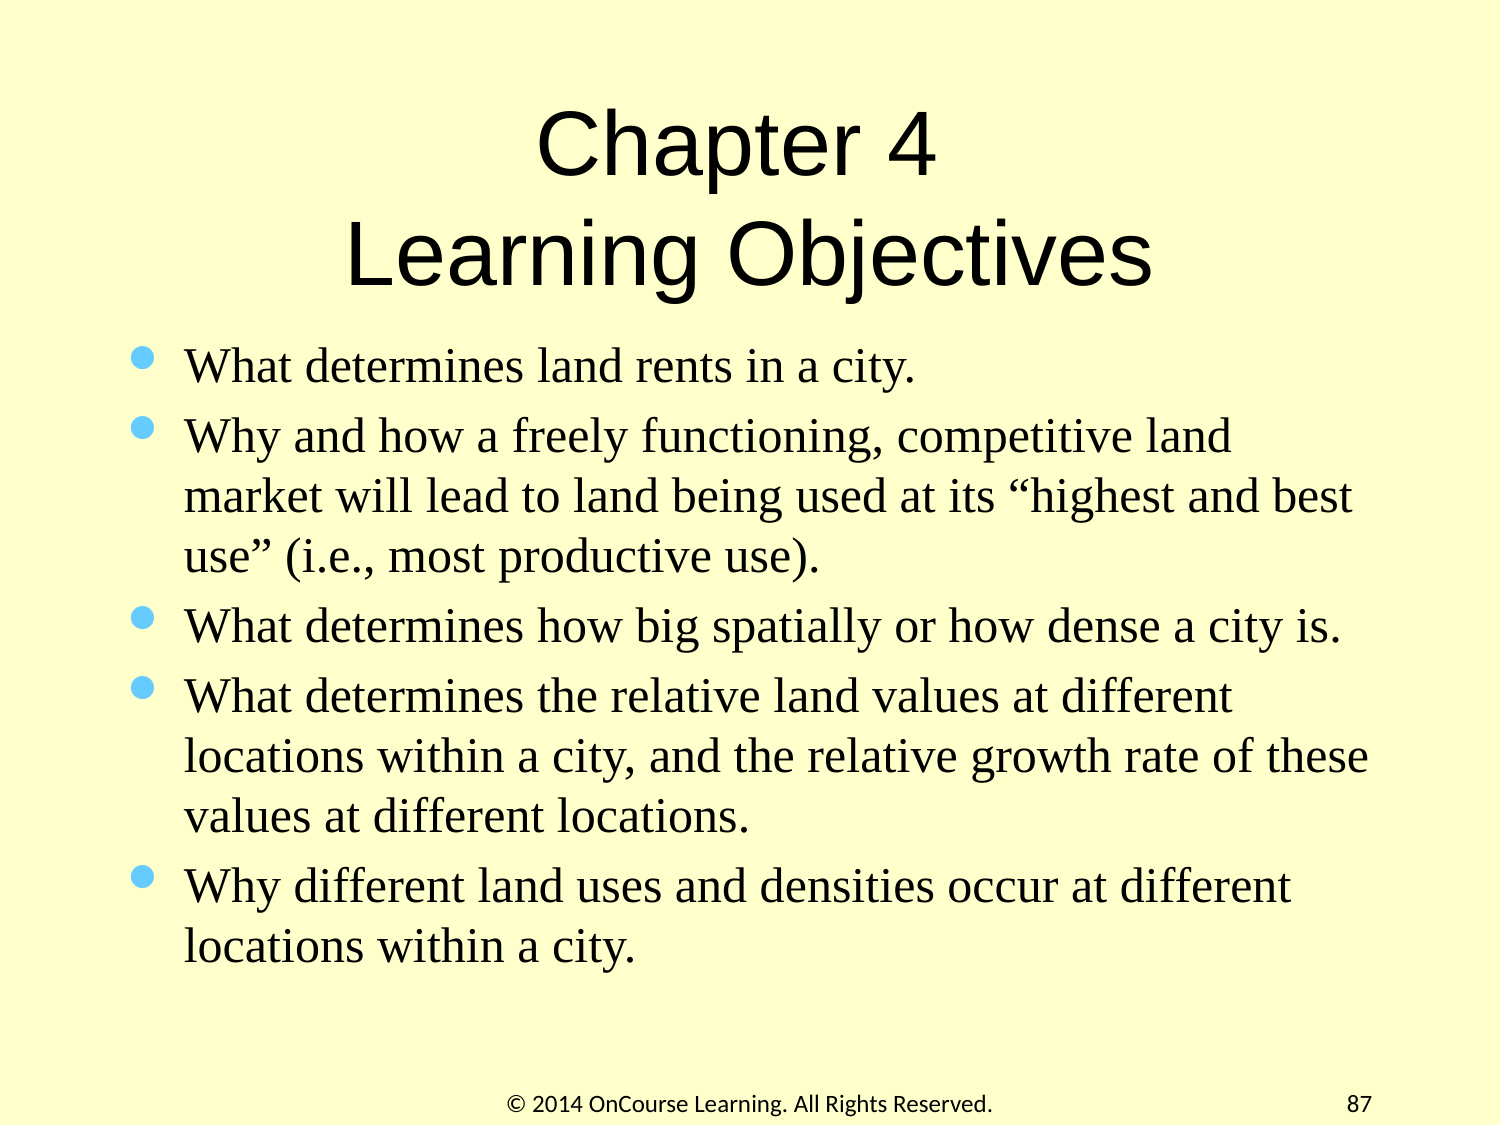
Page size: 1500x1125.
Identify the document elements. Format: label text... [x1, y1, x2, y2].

list What determines land rents in a city. Why and how a freely functioning, competitive land market will lead to land being used at its “highest and best use” (i.e., most productive use). What determines how big spatially or how dense a city is. What determines the relative land values at different locations within a city, and the relative growth rate of these values at different locations. Why different land uses and densities occur at different locations within a city. [112, 324, 1388, 1001]
slide_number 87 [1074, 1050, 1388, 1125]
footer © 2014 OnCourse Learning. All Rights Reserved. [450, 1050, 1050, 1125]
title Chapter 4 Learning Objectives [112, 99, 1388, 288]
